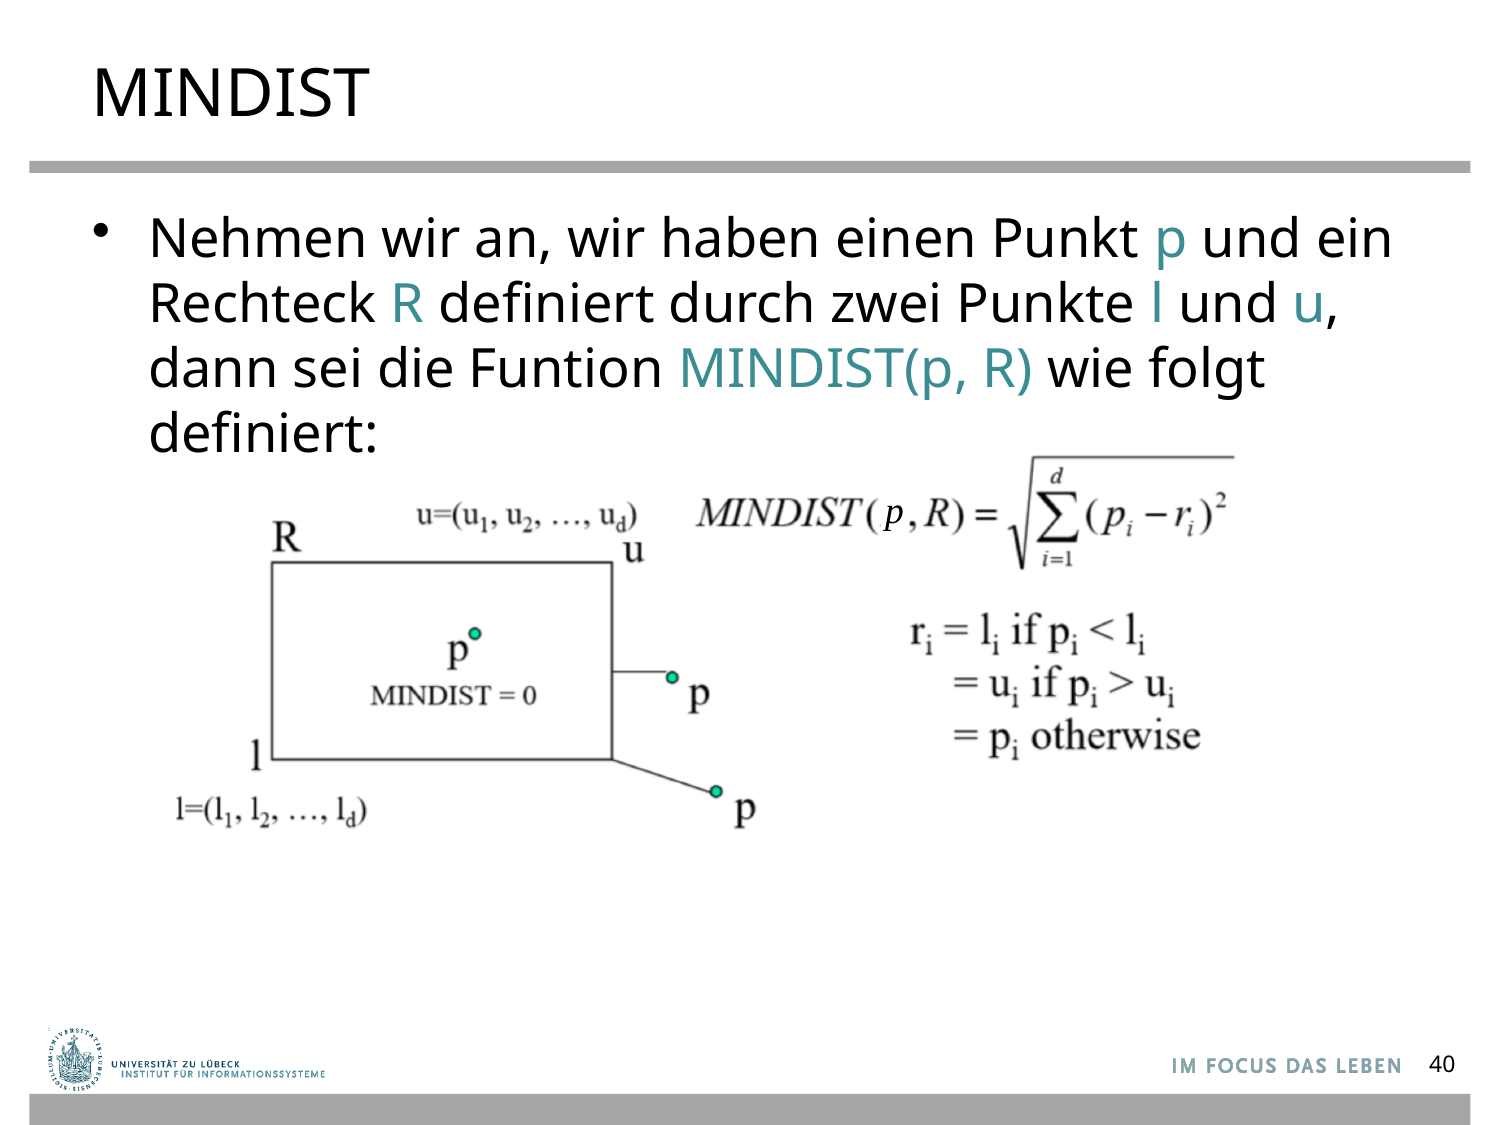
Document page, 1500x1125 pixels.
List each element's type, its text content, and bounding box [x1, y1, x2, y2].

slide_number 40 [1305, 1050, 1471, 1083]
picture [135, 432, 1254, 859]
picture [1173, 1058, 1305, 1073]
list Nehmen wir an, wir haben einen Punkt p und ein Rechteck R definiert durch zwei Punkte l und u, dann sei die Funtion MINDIST(p, R) wie folgt definiert: [76, 196, 1427, 622]
title MINDIST [76, 42, 1427, 126]
